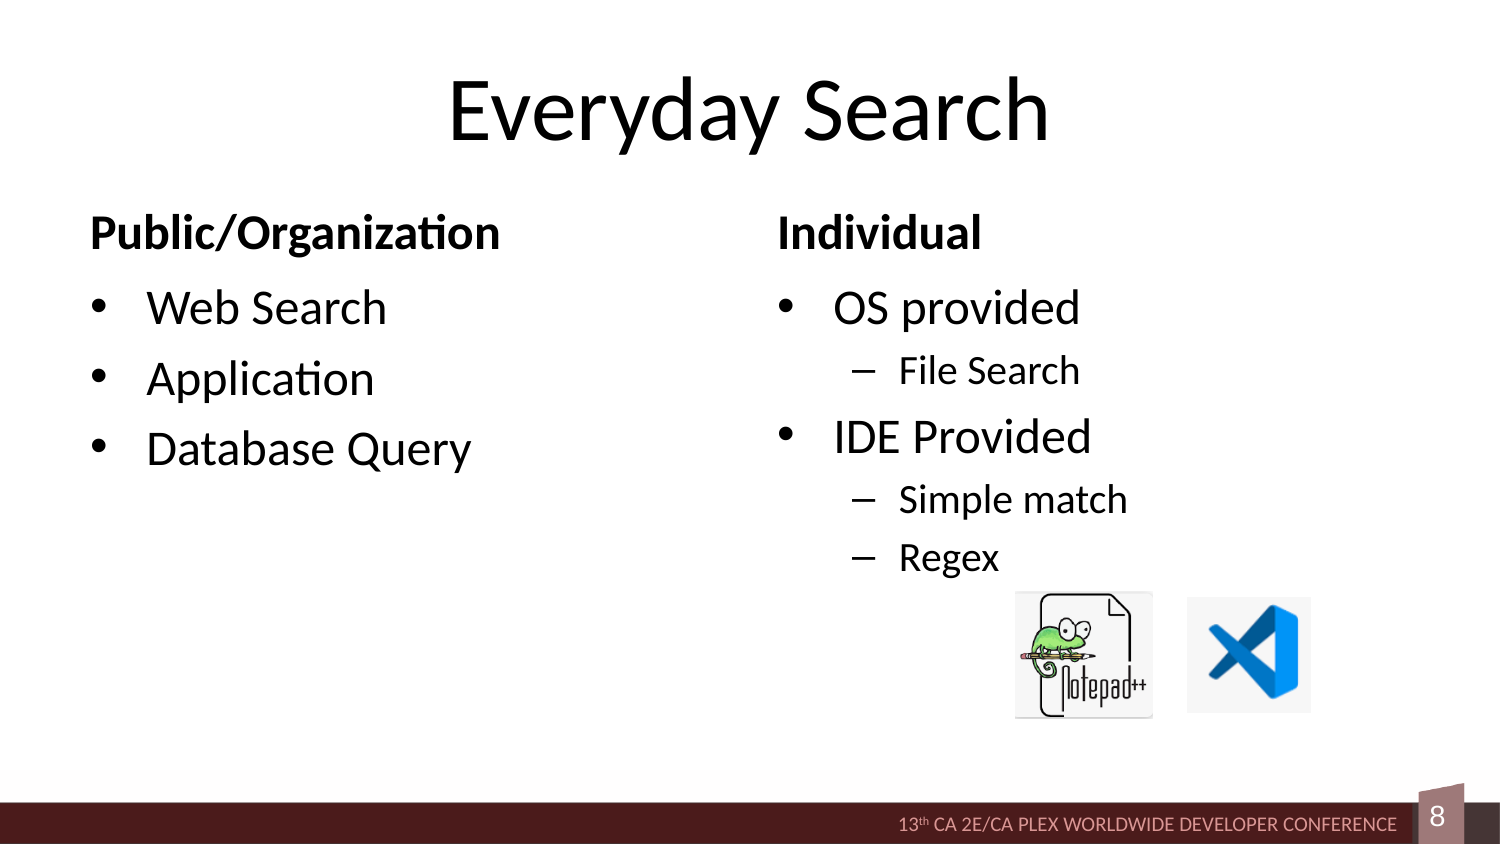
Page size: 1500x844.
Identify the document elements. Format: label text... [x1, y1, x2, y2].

list OS provided File Search IDE Provided Simple match Regex [761, 267, 1425, 754]
list Public/Organization [75, 188, 738, 267]
picture [1014, 590, 1153, 719]
picture [1187, 597, 1311, 713]
list Individual [761, 188, 1425, 267]
list Web Search Application Database Query [75, 267, 738, 754]
title Everyday Search [75, 33, 1425, 175]
